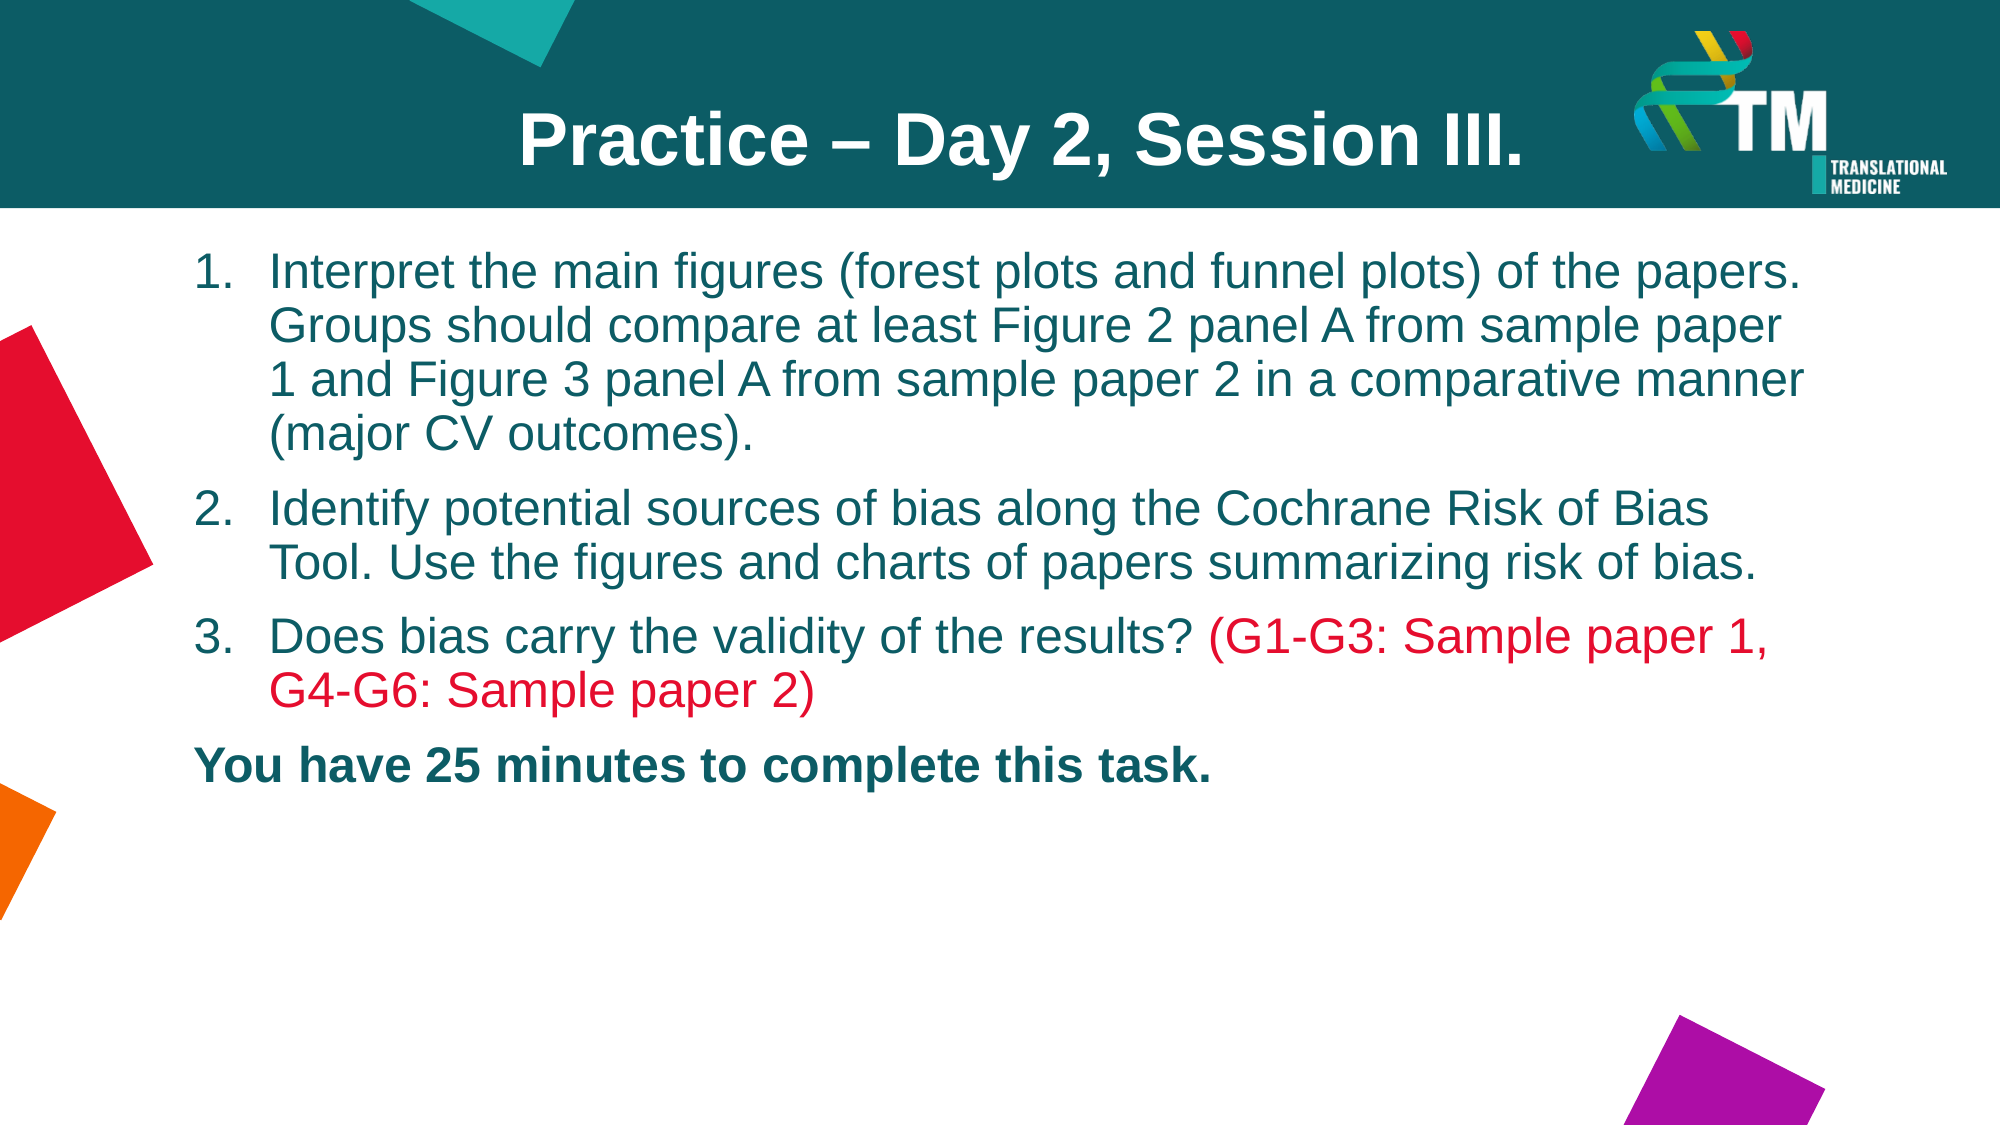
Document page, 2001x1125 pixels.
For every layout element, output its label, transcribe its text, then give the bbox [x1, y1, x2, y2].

picture [1634, 31, 1947, 194]
list Interpret the main figures (forest plots and funnel plots) of the papers. Groups should compare at least Figure 2 panel A from sample paper 1 and Figure 3 panel A from sample paper 2 in a comparative manner (major CV outcomes). Identify potential sources of bias along the Cochrane Risk of Bias Tool. Use the figures and charts of papers summarizing risk of bias. Does bias carry the validity of the results? (G1-G3: Sample paper 1, G4-G6: Sample paper 2) You have 25 minutes to complete this task. [178, 237, 1832, 1044]
subtitle Practice – Day 2, Session III. [431, 82, 1614, 145]
